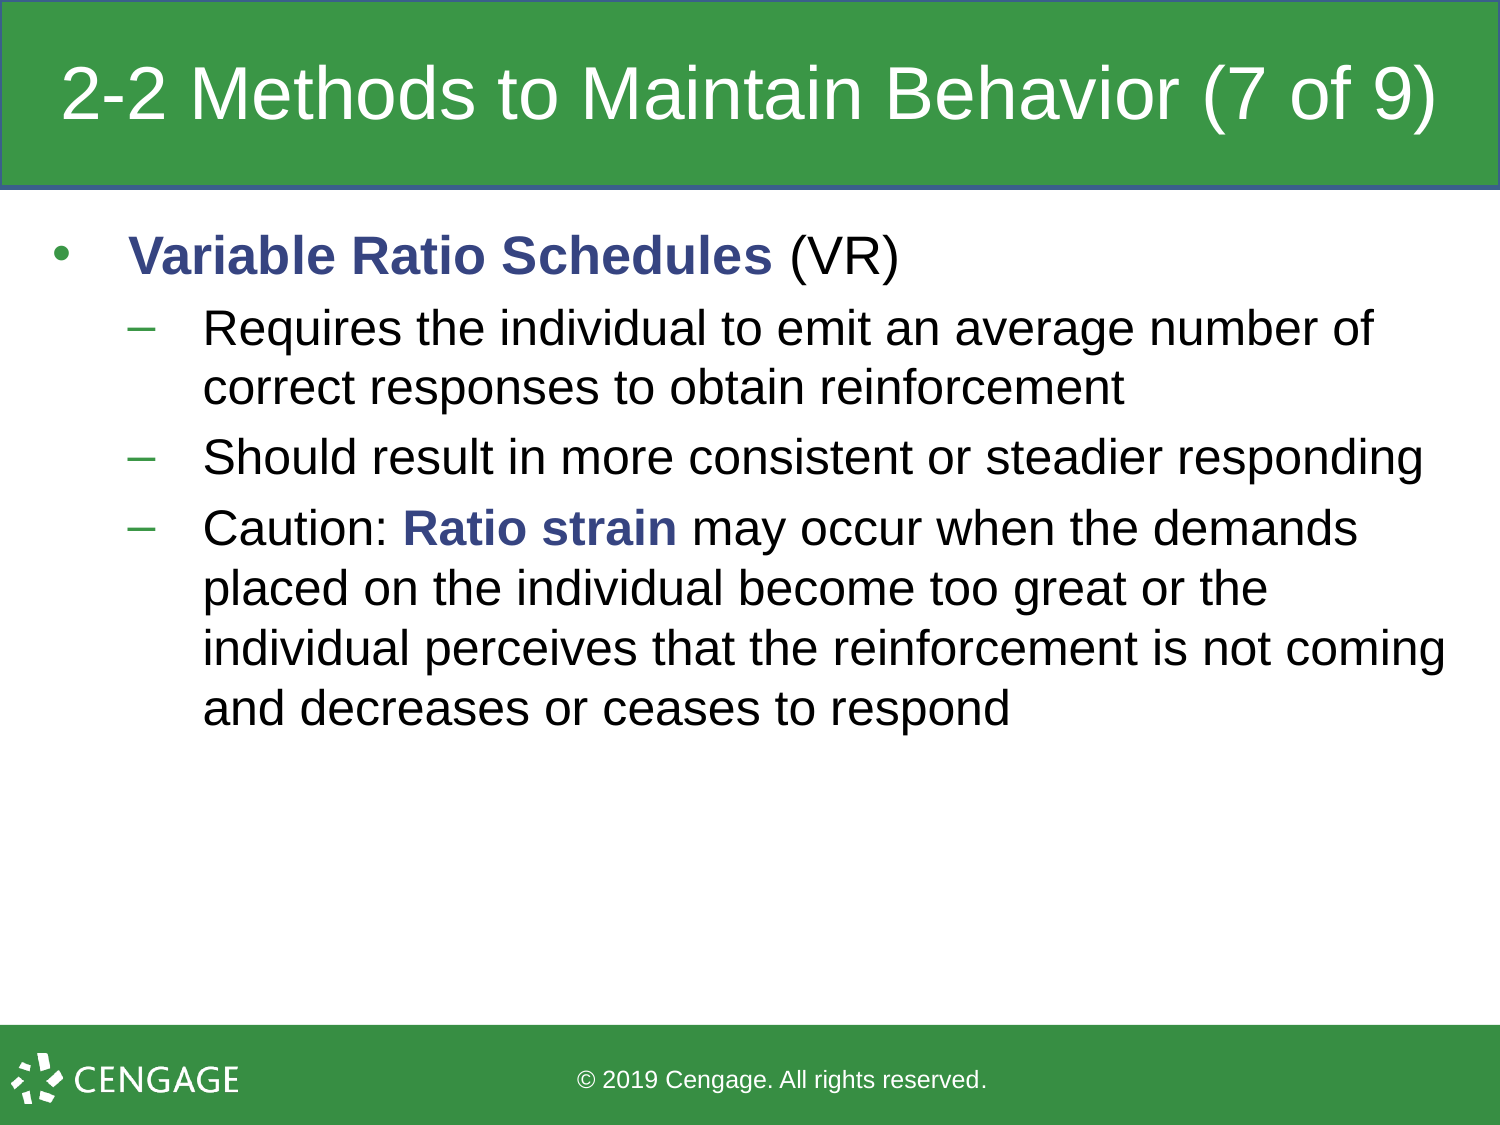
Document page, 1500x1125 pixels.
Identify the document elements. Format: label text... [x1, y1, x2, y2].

picture [11, 1053, 238, 1104]
list Variable Ratio Schedules (VR) Requires the individual to emit an average number of correct responses to obtain reinforcement Should result in more consistent or steadier responding Caution: Ratio strain may occur when the demands placed on the individual become too great or the individual perceives that the reinforcement is not coming and decreases or ceases to respond [37, 212, 1475, 1005]
title 2-2 Methods to Maintain Behavior (7 of 9) [7, 4, 1493, 175]
